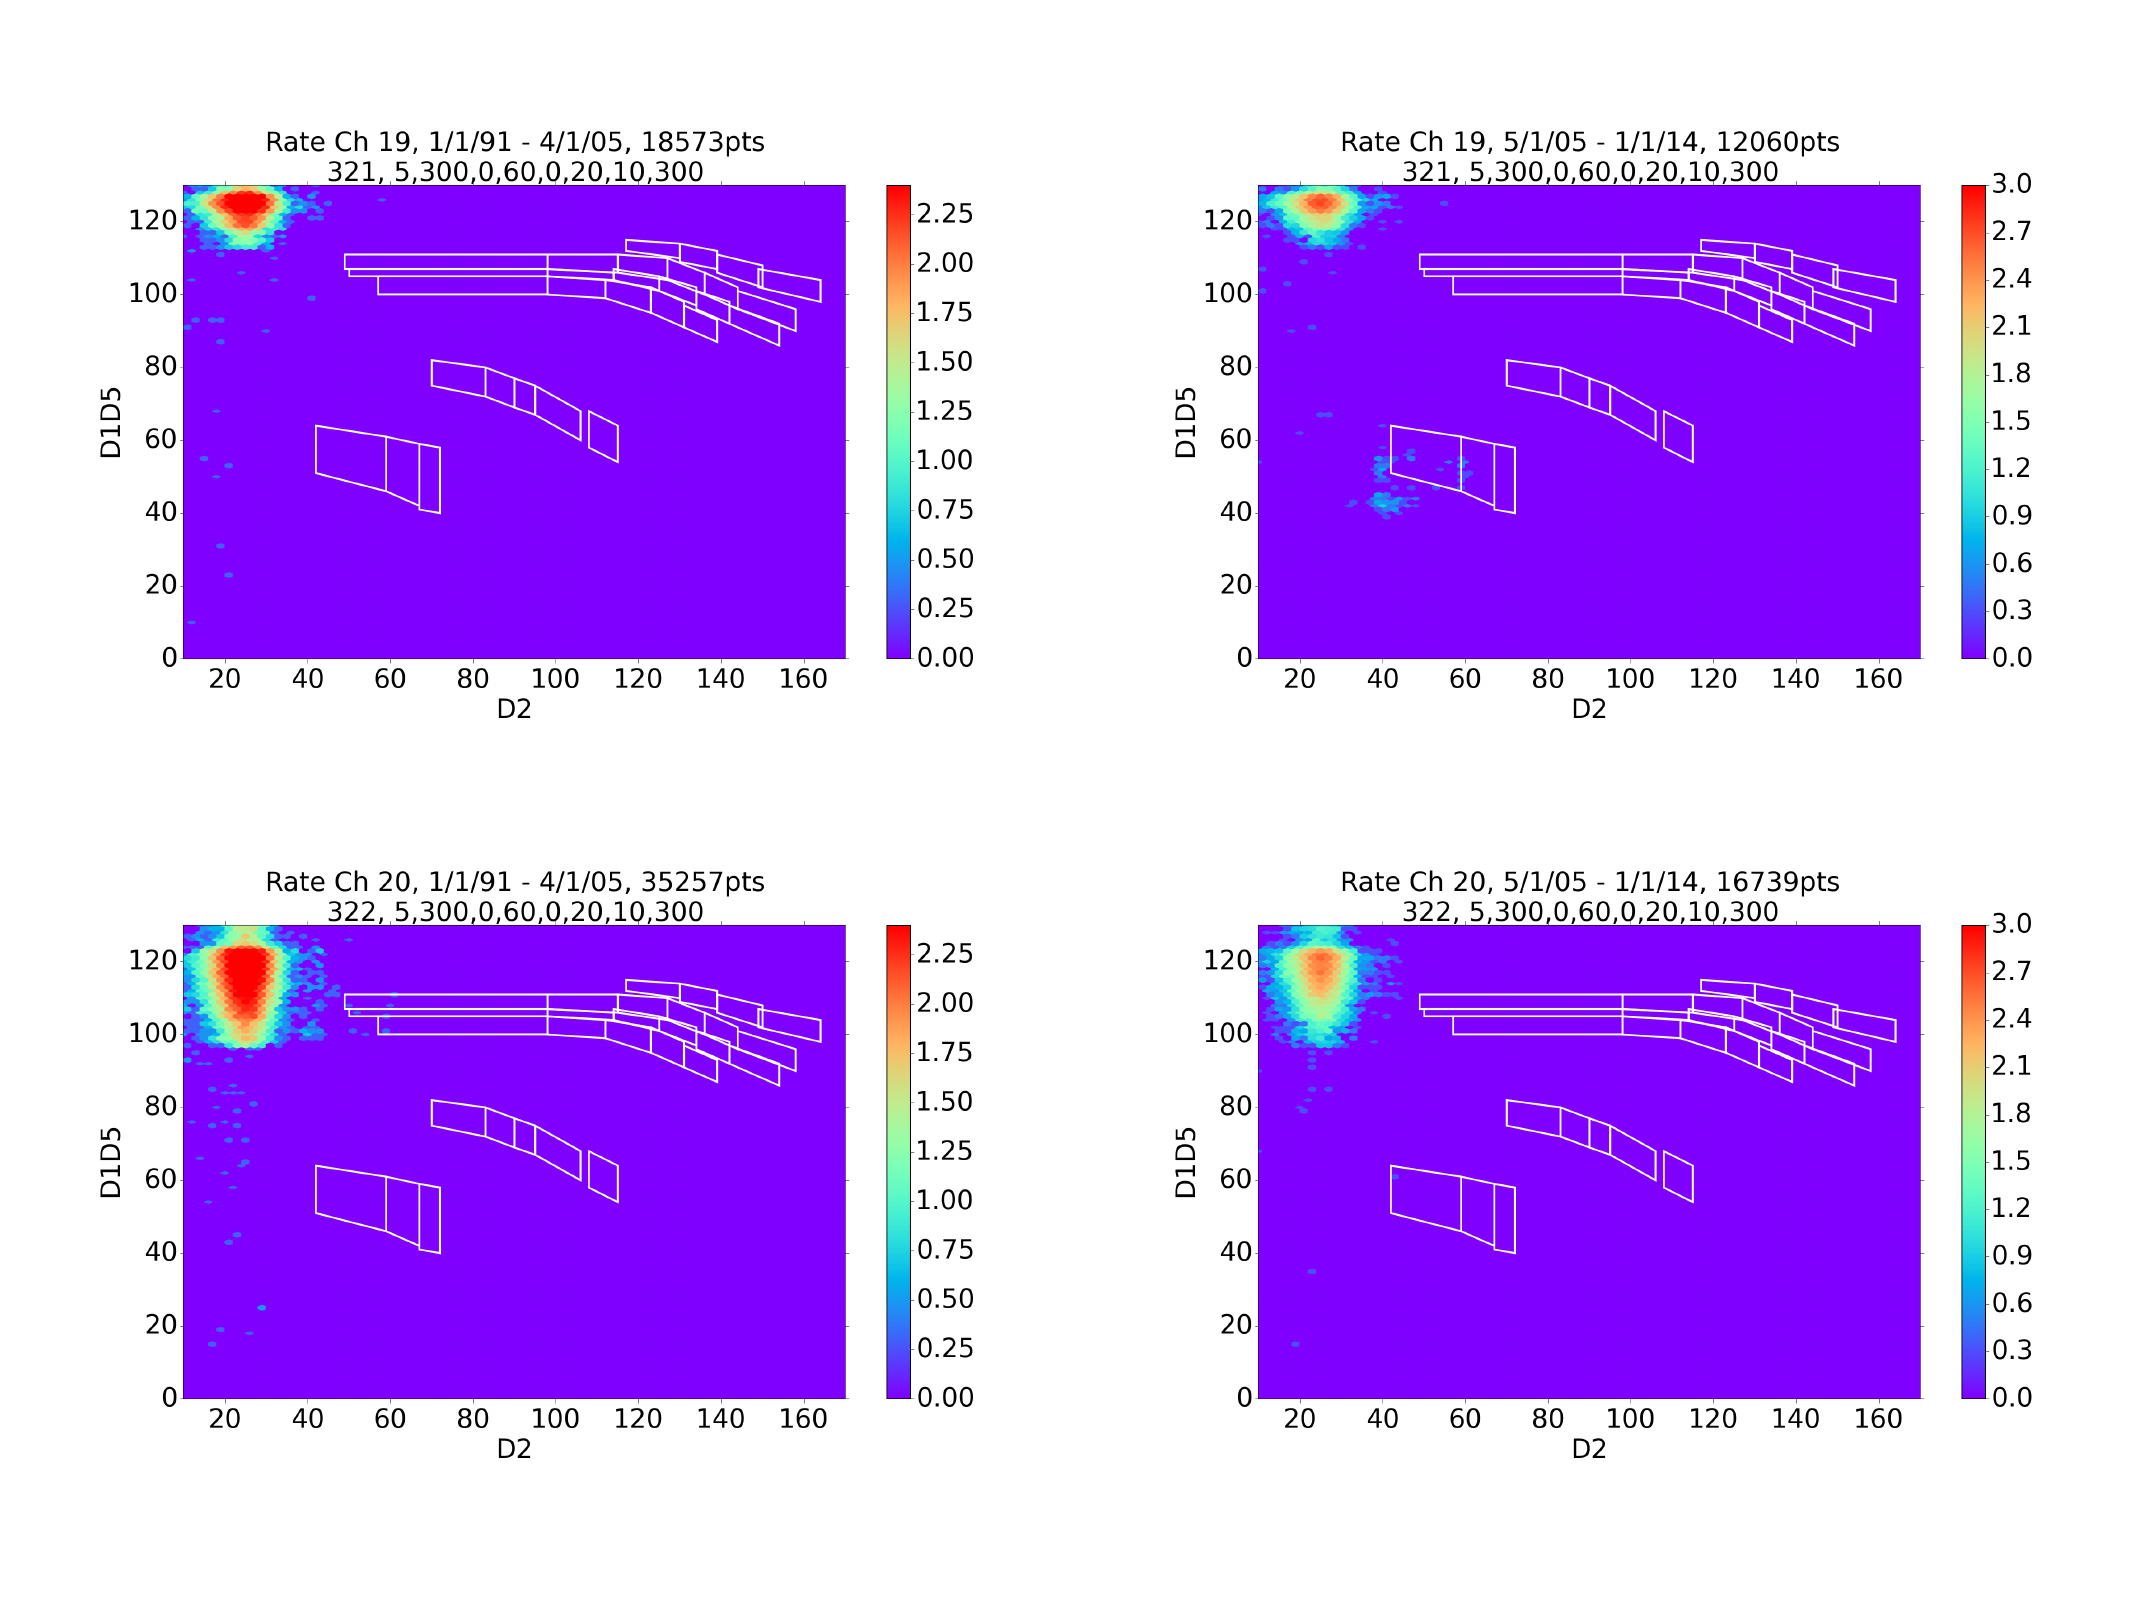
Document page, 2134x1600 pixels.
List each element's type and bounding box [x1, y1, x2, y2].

picture [1124, 124, 2134, 735]
picture [1124, 864, 2134, 1475]
picture [49, 124, 1117, 735]
picture [49, 864, 1117, 1475]
